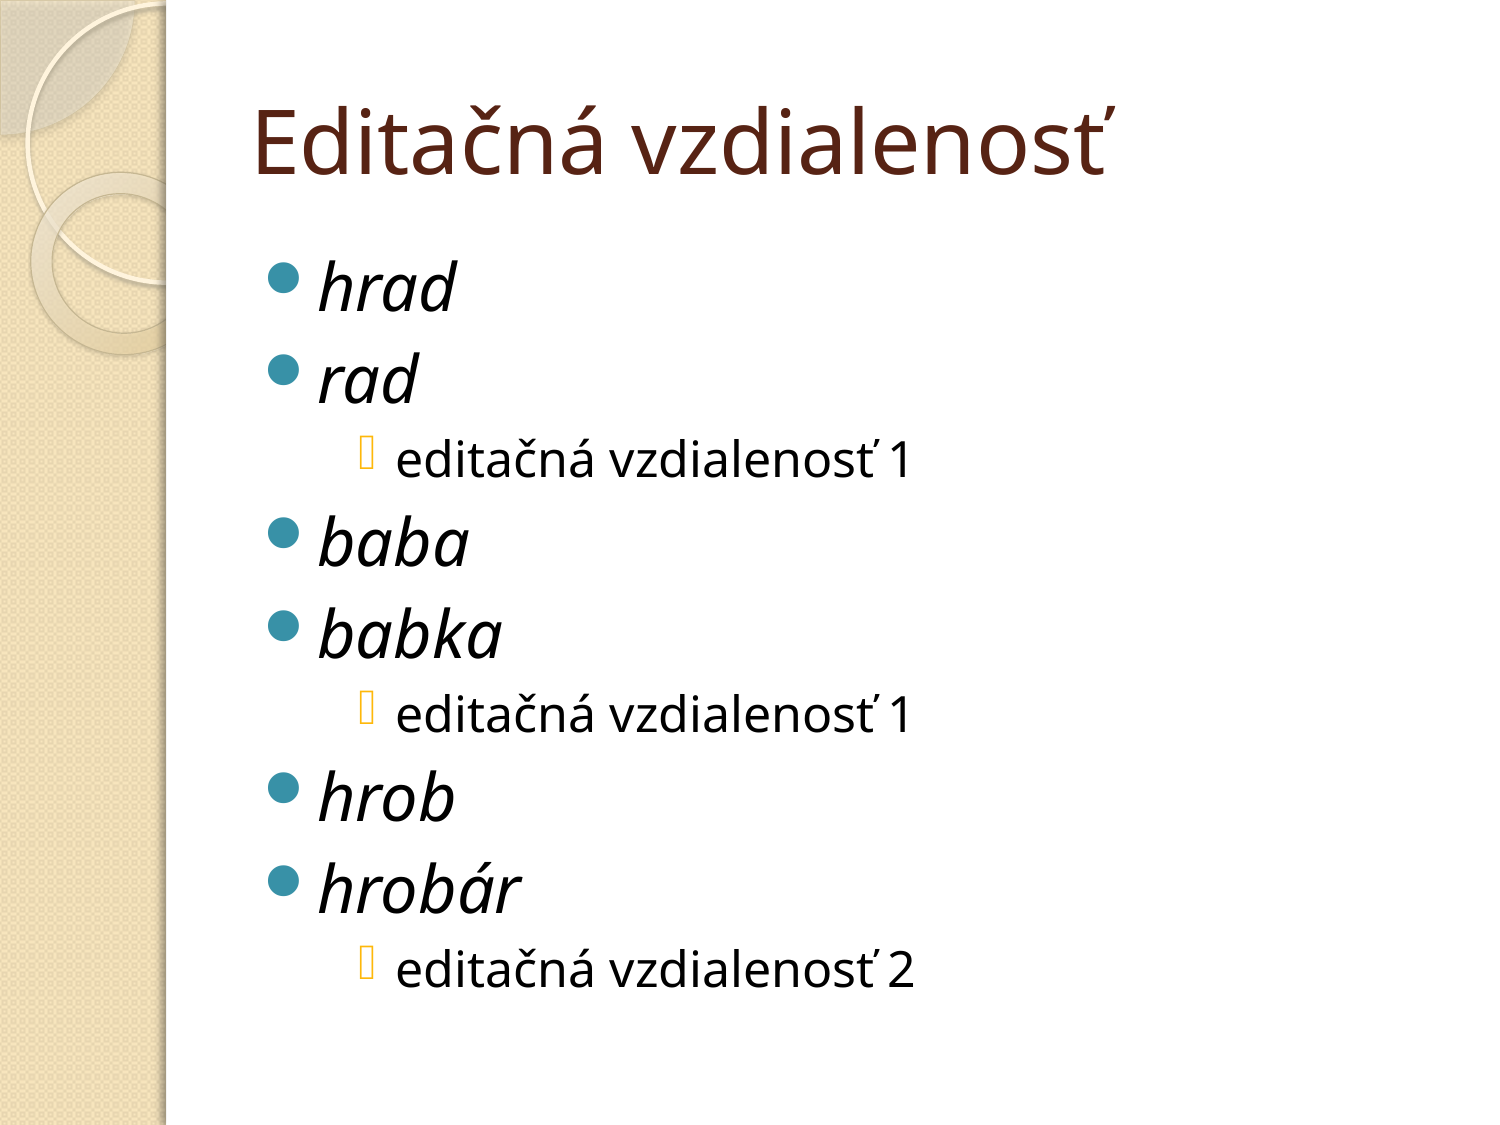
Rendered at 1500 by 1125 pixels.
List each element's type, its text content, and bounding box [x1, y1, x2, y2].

title Editačná vzdialenosť [235, 75, 1466, 233]
list hrad rad editačná vzdialenosť 1 baba babka editačná vzdialenosť 1 hrob hrobár editačná vzdialenosť 2 [235, 237, 1466, 1025]
text_box [0, 0, 1500, 75]
